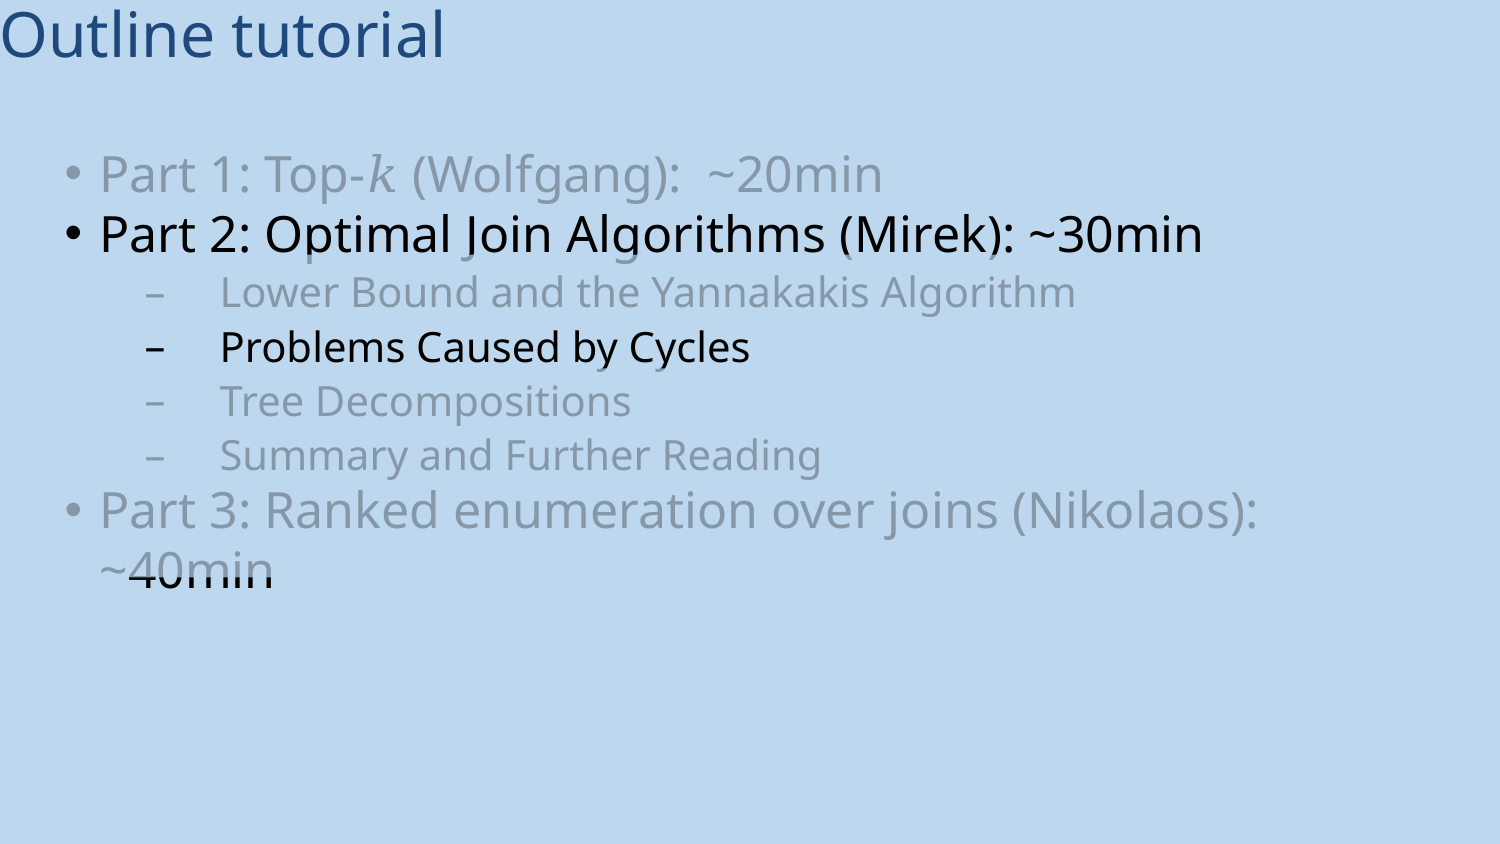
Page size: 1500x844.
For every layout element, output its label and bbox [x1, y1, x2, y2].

text_box [10, 368, 1307, 485]
text_box [10, 132, 1307, 210]
text_box [10, 254, 1307, 327]
text_box [10, 485, 1307, 578]
